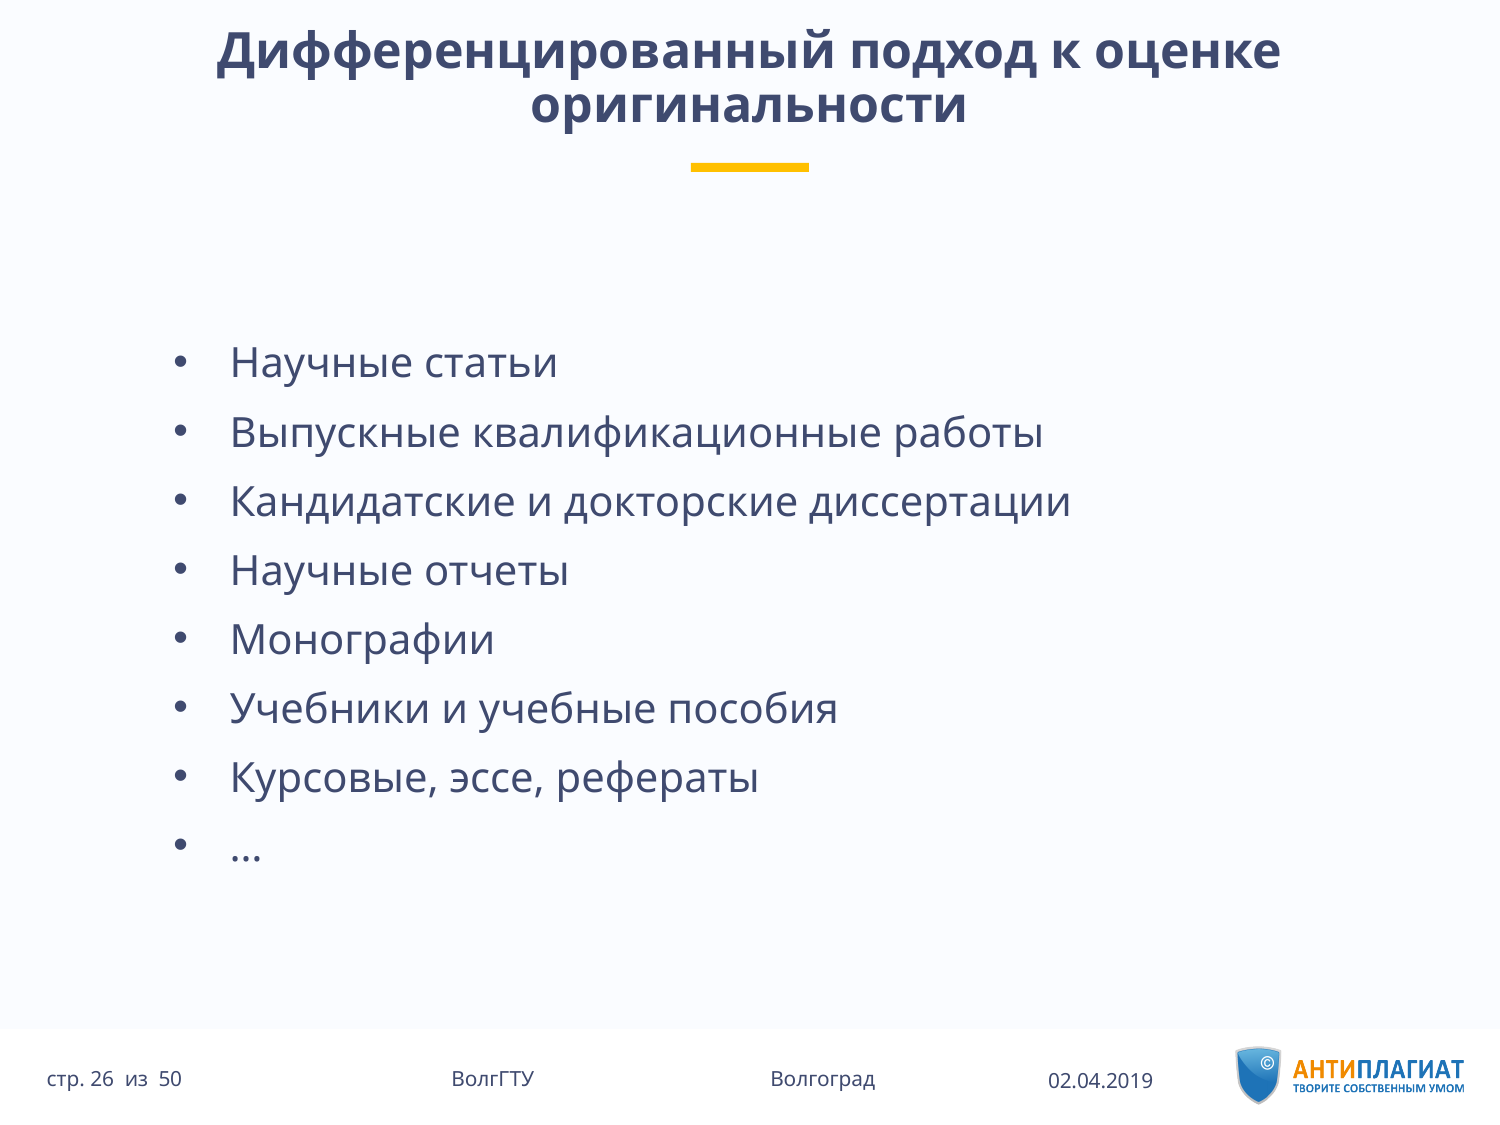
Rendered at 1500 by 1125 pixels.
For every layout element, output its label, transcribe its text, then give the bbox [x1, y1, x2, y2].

slide_number стр. 26 из [14, 1067, 149, 1093]
text_box Научные статьи Выпускные квалификационные работы Кандидатские и докторские диссертации Научные отчеты Монографии Учебники и учебные пособия Курсовые, эссе, рефераты … [158, 322, 1425, 877]
title Дифференцированный подход к оценке оригинальности [103, 31, 1397, 133]
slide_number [1048, 1067, 1181, 1093]
footer 50 ВолгГТУ Волгоград [158, 1067, 1021, 1093]
picture [1235, 1046, 1464, 1105]
